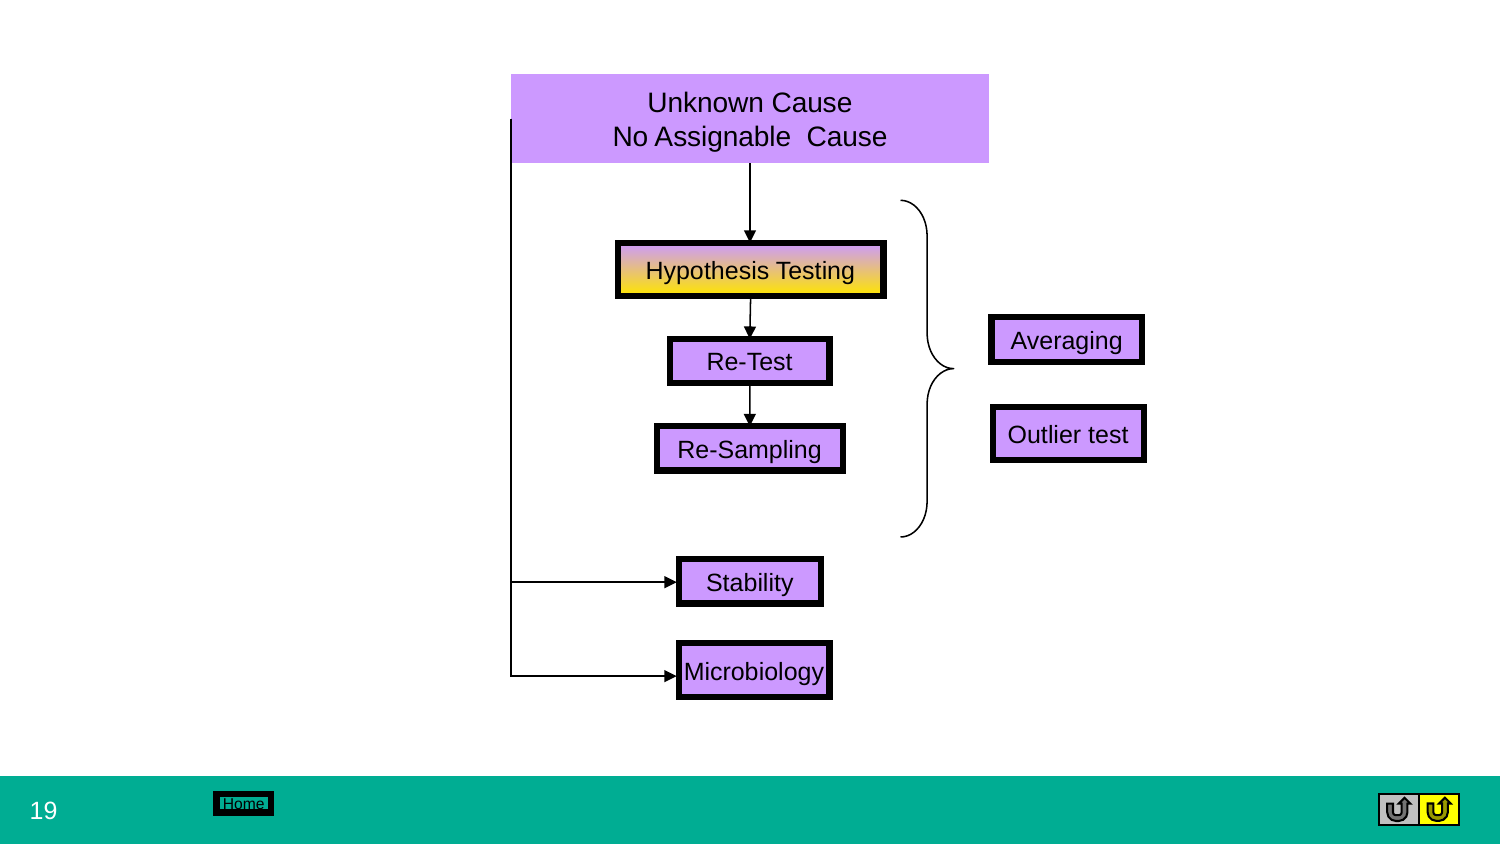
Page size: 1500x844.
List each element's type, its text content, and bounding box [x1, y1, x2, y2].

text_box [900, 200, 954, 537]
text_box Hypothesis Testing [682, 242, 884, 296]
text_box [1418, 793, 1460, 825]
text_box Re-Test [682, 338, 830, 383]
text_box Stability [682, 559, 821, 604]
text_box Re-Sampling [682, 426, 843, 471]
text_box Outlier test [993, 407, 1144, 461]
text_box Microbiology [679, 643, 830, 697]
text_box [510, 118, 677, 583]
text_box Unknown Cause No Assignable Cause [510, 74, 990, 163]
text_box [510, 590, 677, 677]
text_box Home [216, 793, 272, 813]
text_box [1378, 793, 1418, 825]
text_box Averaging [991, 317, 1143, 362]
